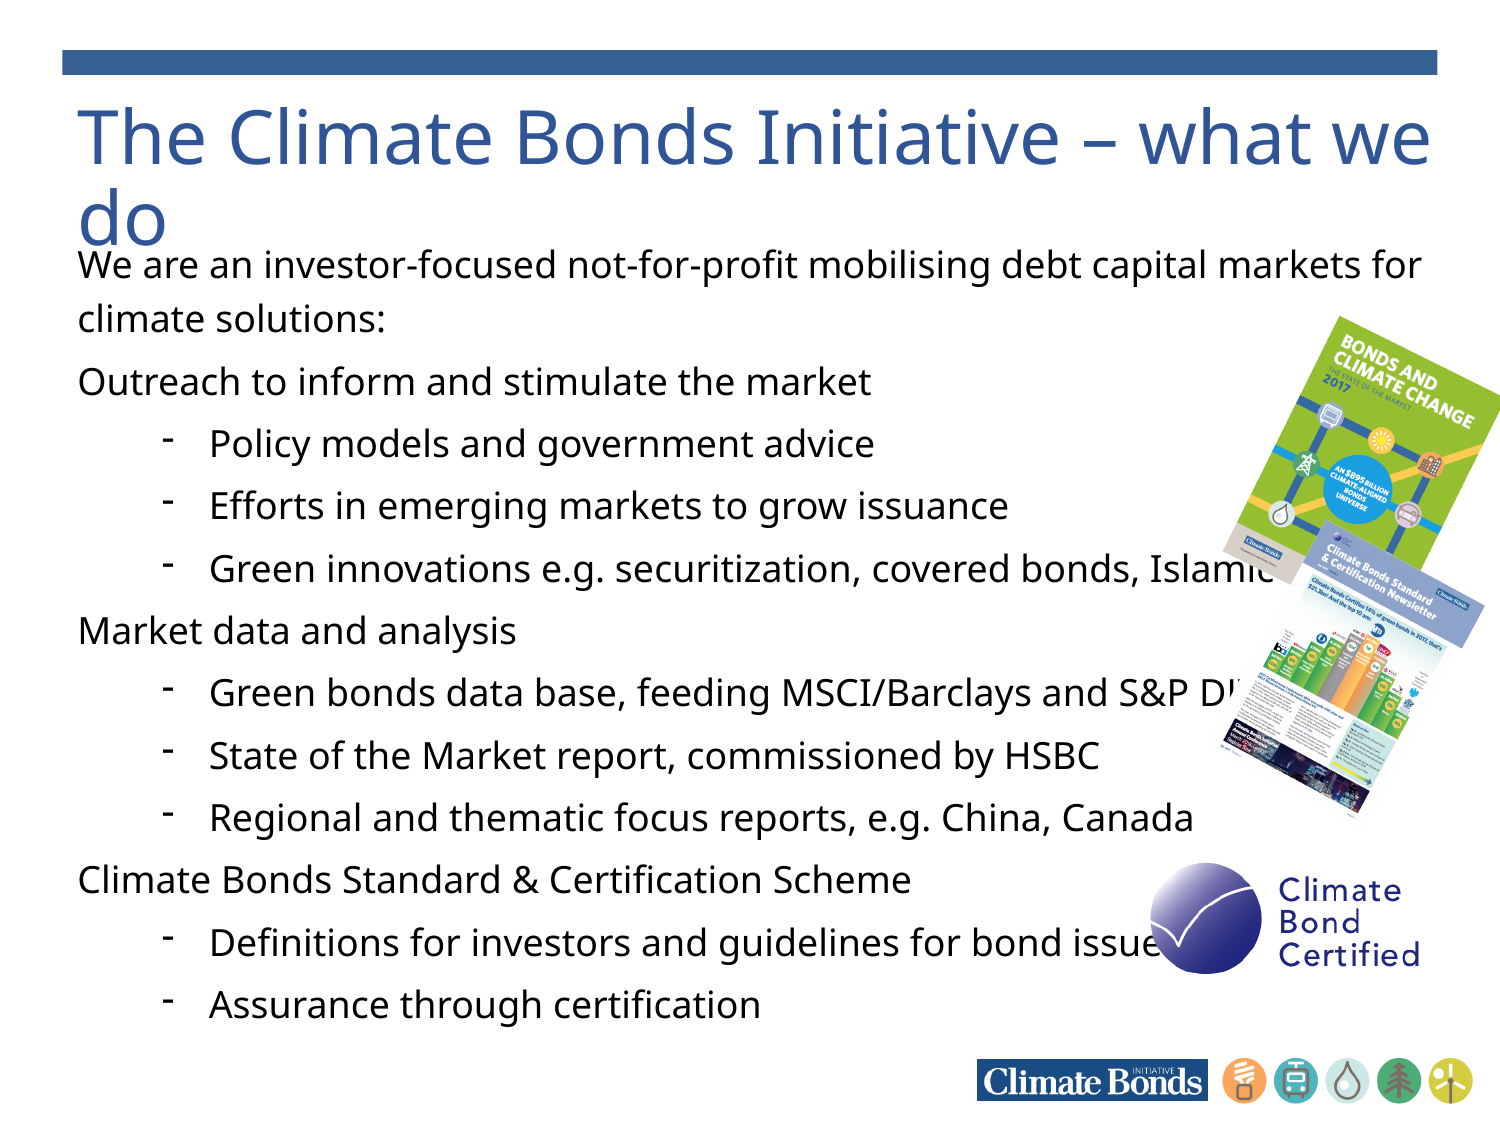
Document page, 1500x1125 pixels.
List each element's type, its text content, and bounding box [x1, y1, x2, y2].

picture [1127, 832, 1441, 1012]
list We are an investor-focused not-for-profit mobilising debt capital markets for climate solutions: Outreach to inform and stimulate the market Policy models and government advice Efforts in emerging markets to grow issuance Green innovations e.g. securitization, covered bonds, Islamic Finance Market data and analysis Green bonds data base, feeding MSCI/Barclays and S&P DJI indices State of the Market report, commissioned by HSBC Regional and thematic focus reports, e.g. China, Canada Climate Bonds Standard & Certification Scheme Definitions for investors and guidelines for bond issuers Assurance through certification [62, 224, 1500, 1125]
title The Climate Bonds Initiative – what we do [62, 92, 1500, 180]
picture [1205, 316, 1500, 831]
